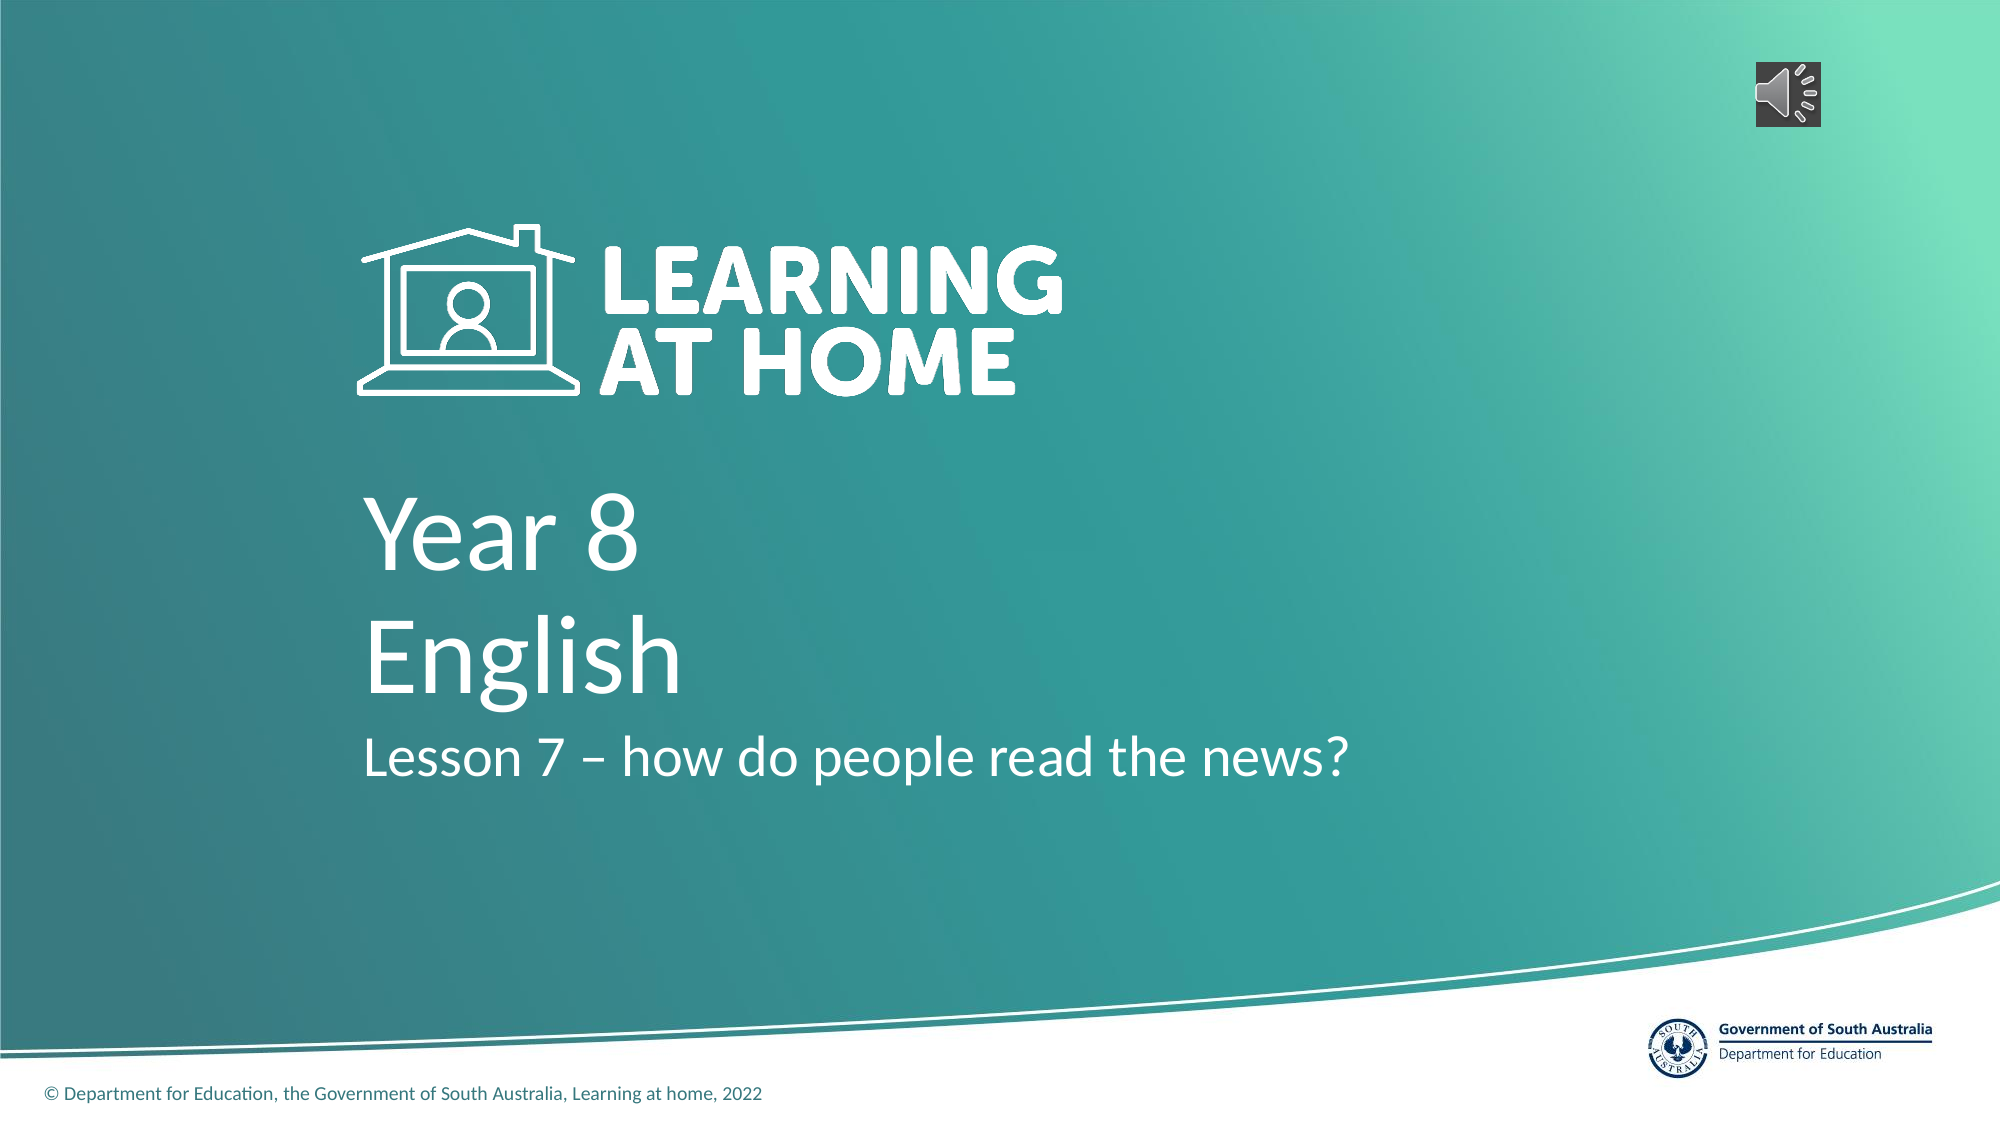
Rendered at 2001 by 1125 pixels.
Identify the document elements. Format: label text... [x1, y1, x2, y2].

list English [348, 589, 2000, 703]
picture [0, 0, 2000, 1125]
list Lesson 7 – how do people read the news? [348, 718, 1897, 833]
title Year 8 [348, 469, 1897, 589]
